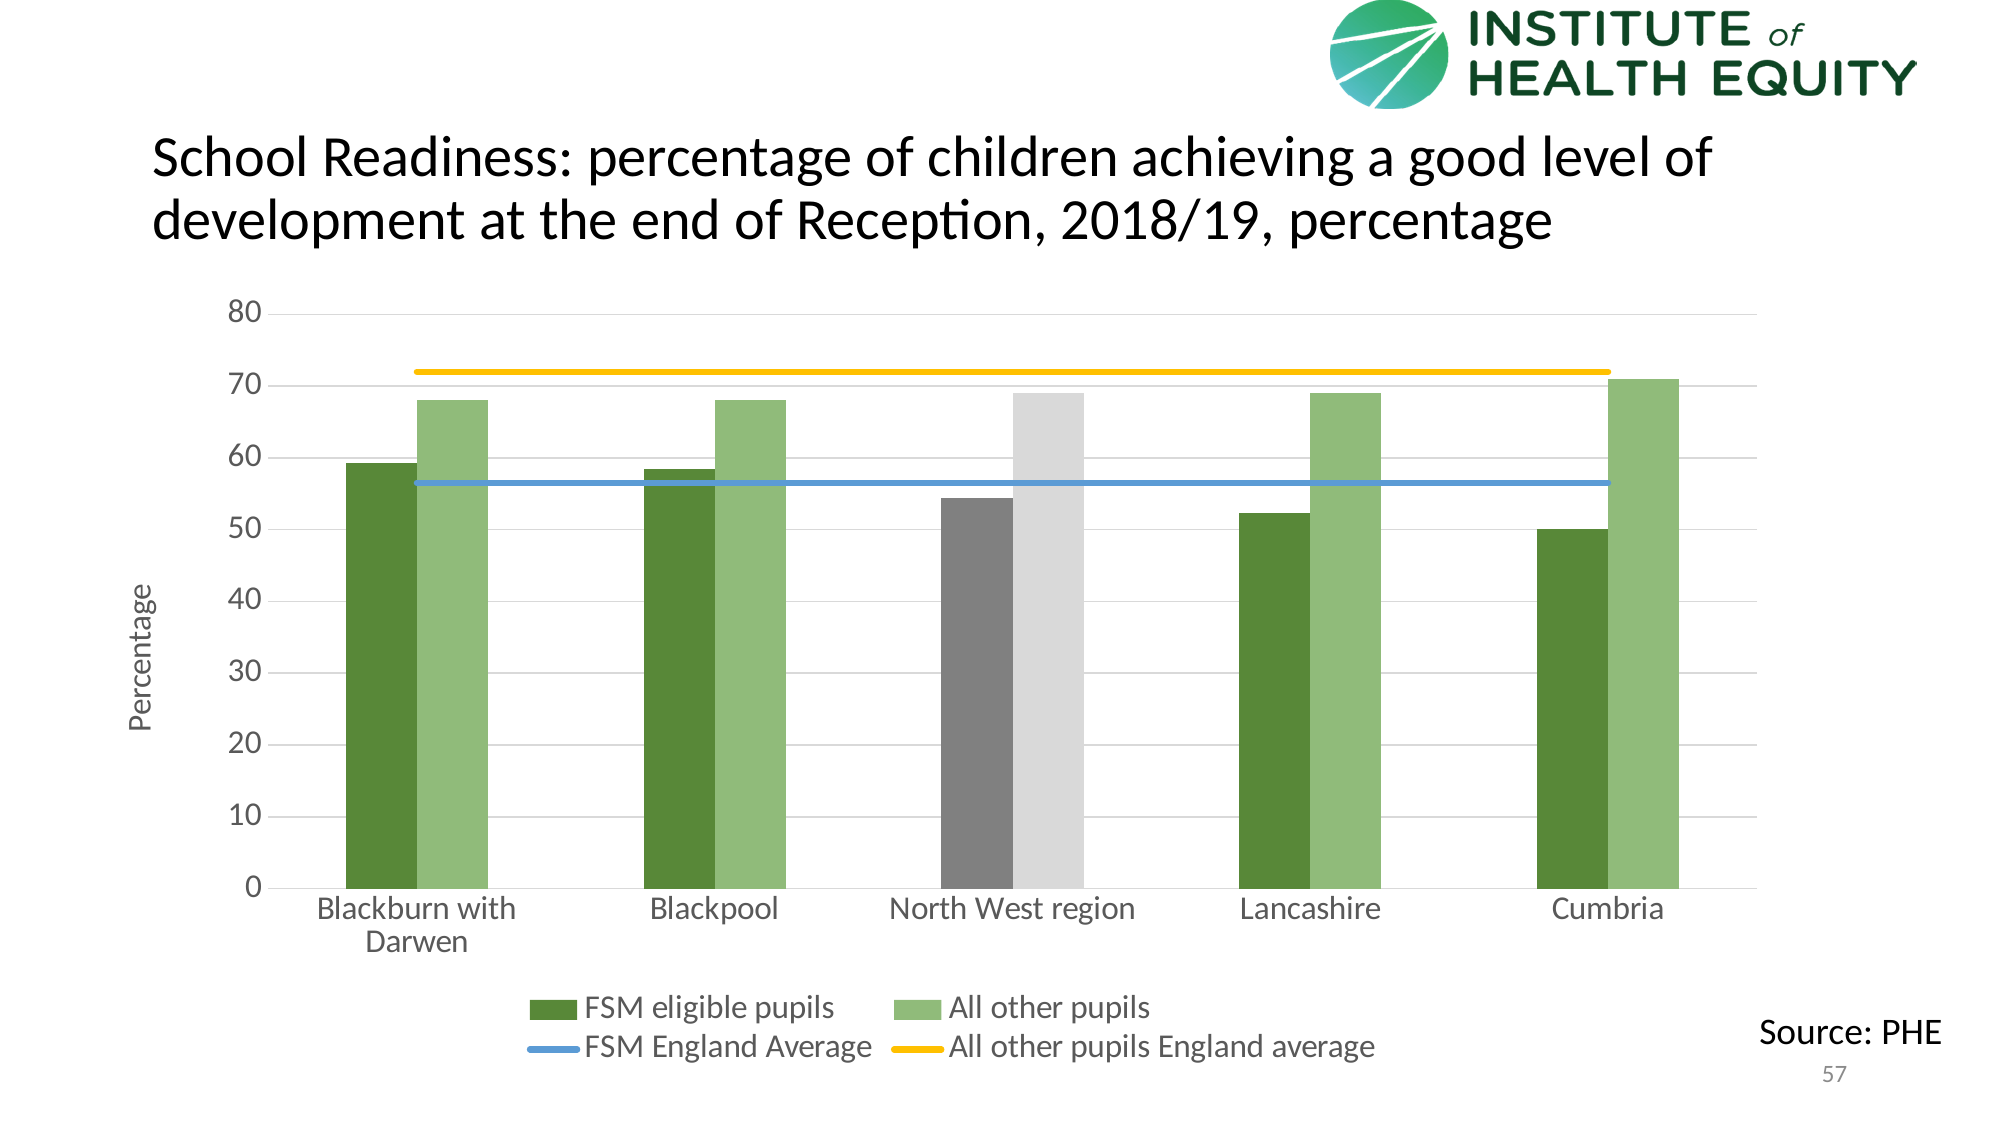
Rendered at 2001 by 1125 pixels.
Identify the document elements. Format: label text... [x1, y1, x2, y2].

slide_number 57 [1412, 1060, 1863, 1103]
chart [114, 282, 1791, 1073]
text_box Source: PHE [1791, 999, 1958, 1060]
title School Readiness: percentage of children achieving a good level of development at the end of Reception, 2018/19, percentage [137, 108, 1863, 271]
picture [1330, 0, 1917, 109]
